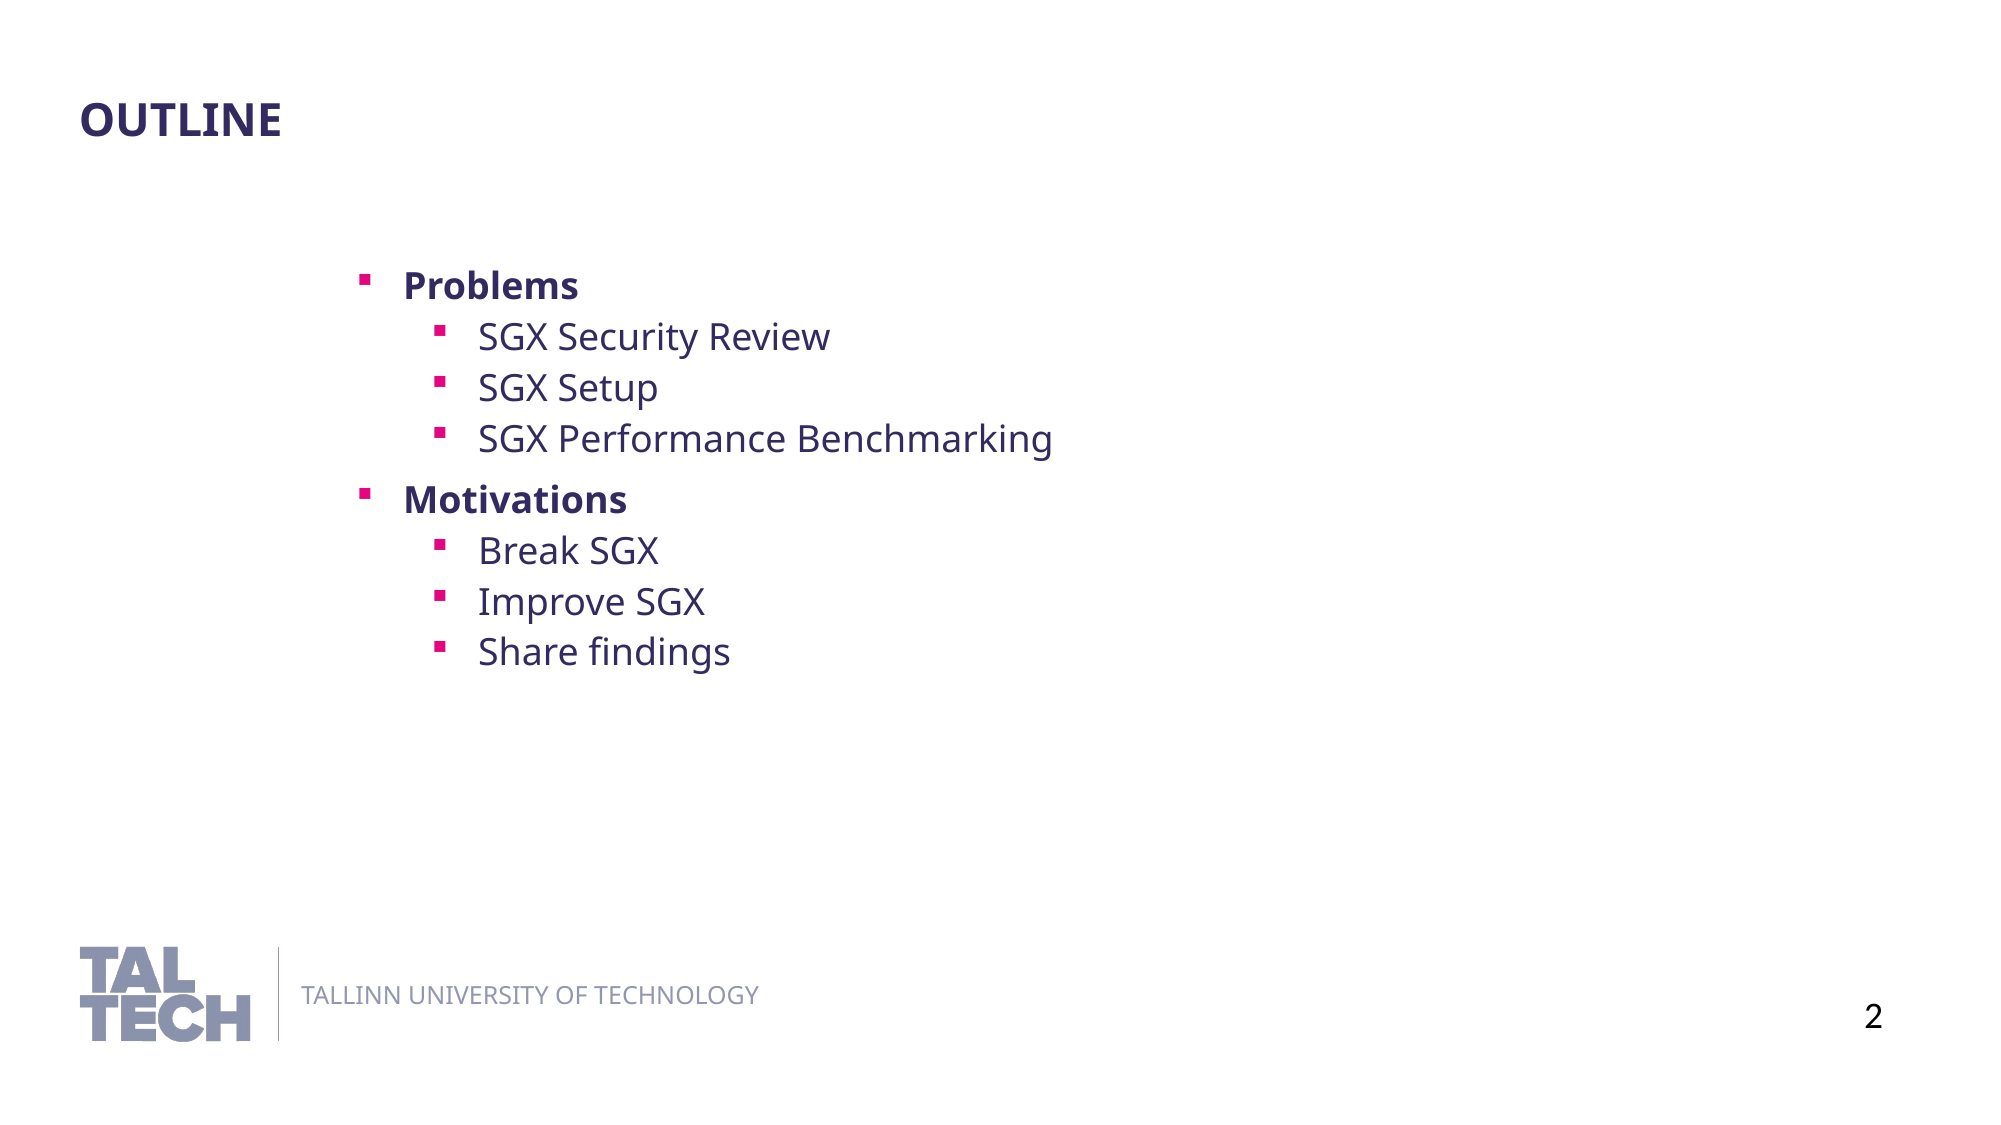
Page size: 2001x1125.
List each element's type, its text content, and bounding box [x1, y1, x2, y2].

list Problems SGX Security Review SGX Setup SGX Performance Benchmarking Motivations Break SGX Improve SGX Share findings [356, 267, 1801, 946]
picture [75, 940, 254, 1047]
text_box 2 [1849, 983, 1961, 1043]
list outline [78, 90, 1801, 224]
